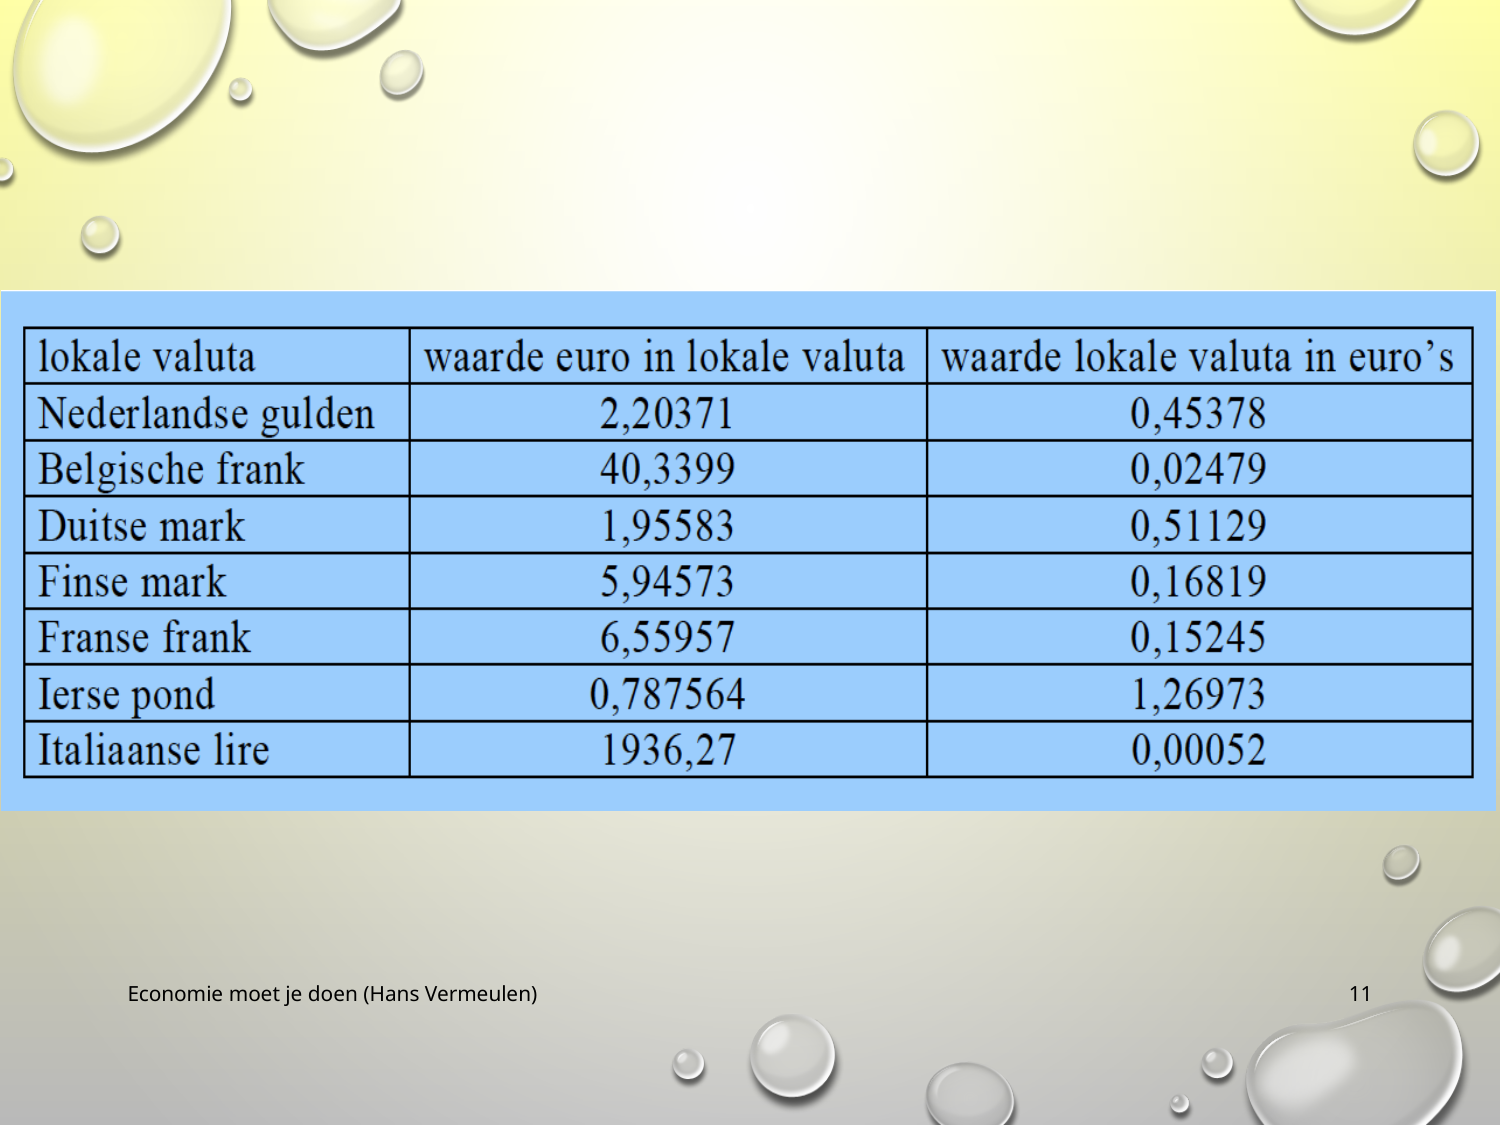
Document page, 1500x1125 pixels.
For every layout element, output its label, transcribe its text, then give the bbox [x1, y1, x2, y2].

slide_number 11 [1293, 965, 1388, 1025]
footer Economie moet je doen (Hans Vermeulen) [112, 965, 934, 1025]
picture [0, 0, 1500, 1125]
